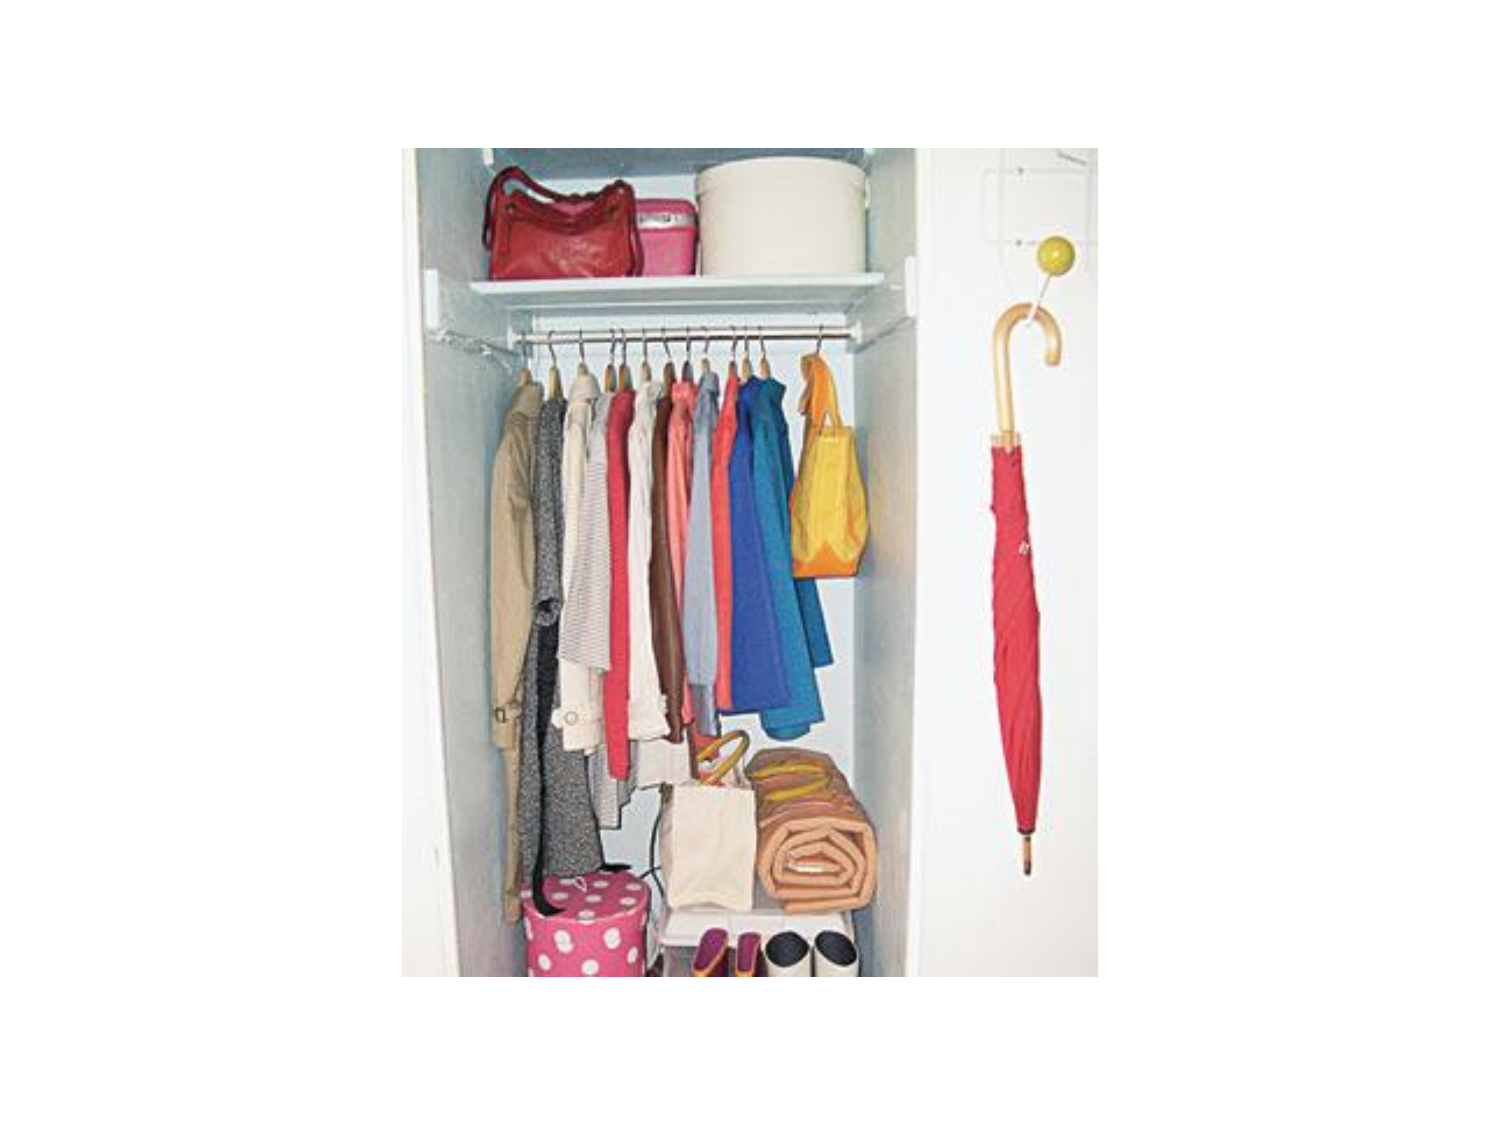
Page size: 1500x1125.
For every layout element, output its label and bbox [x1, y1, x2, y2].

text_box [401, 148, 1099, 977]
